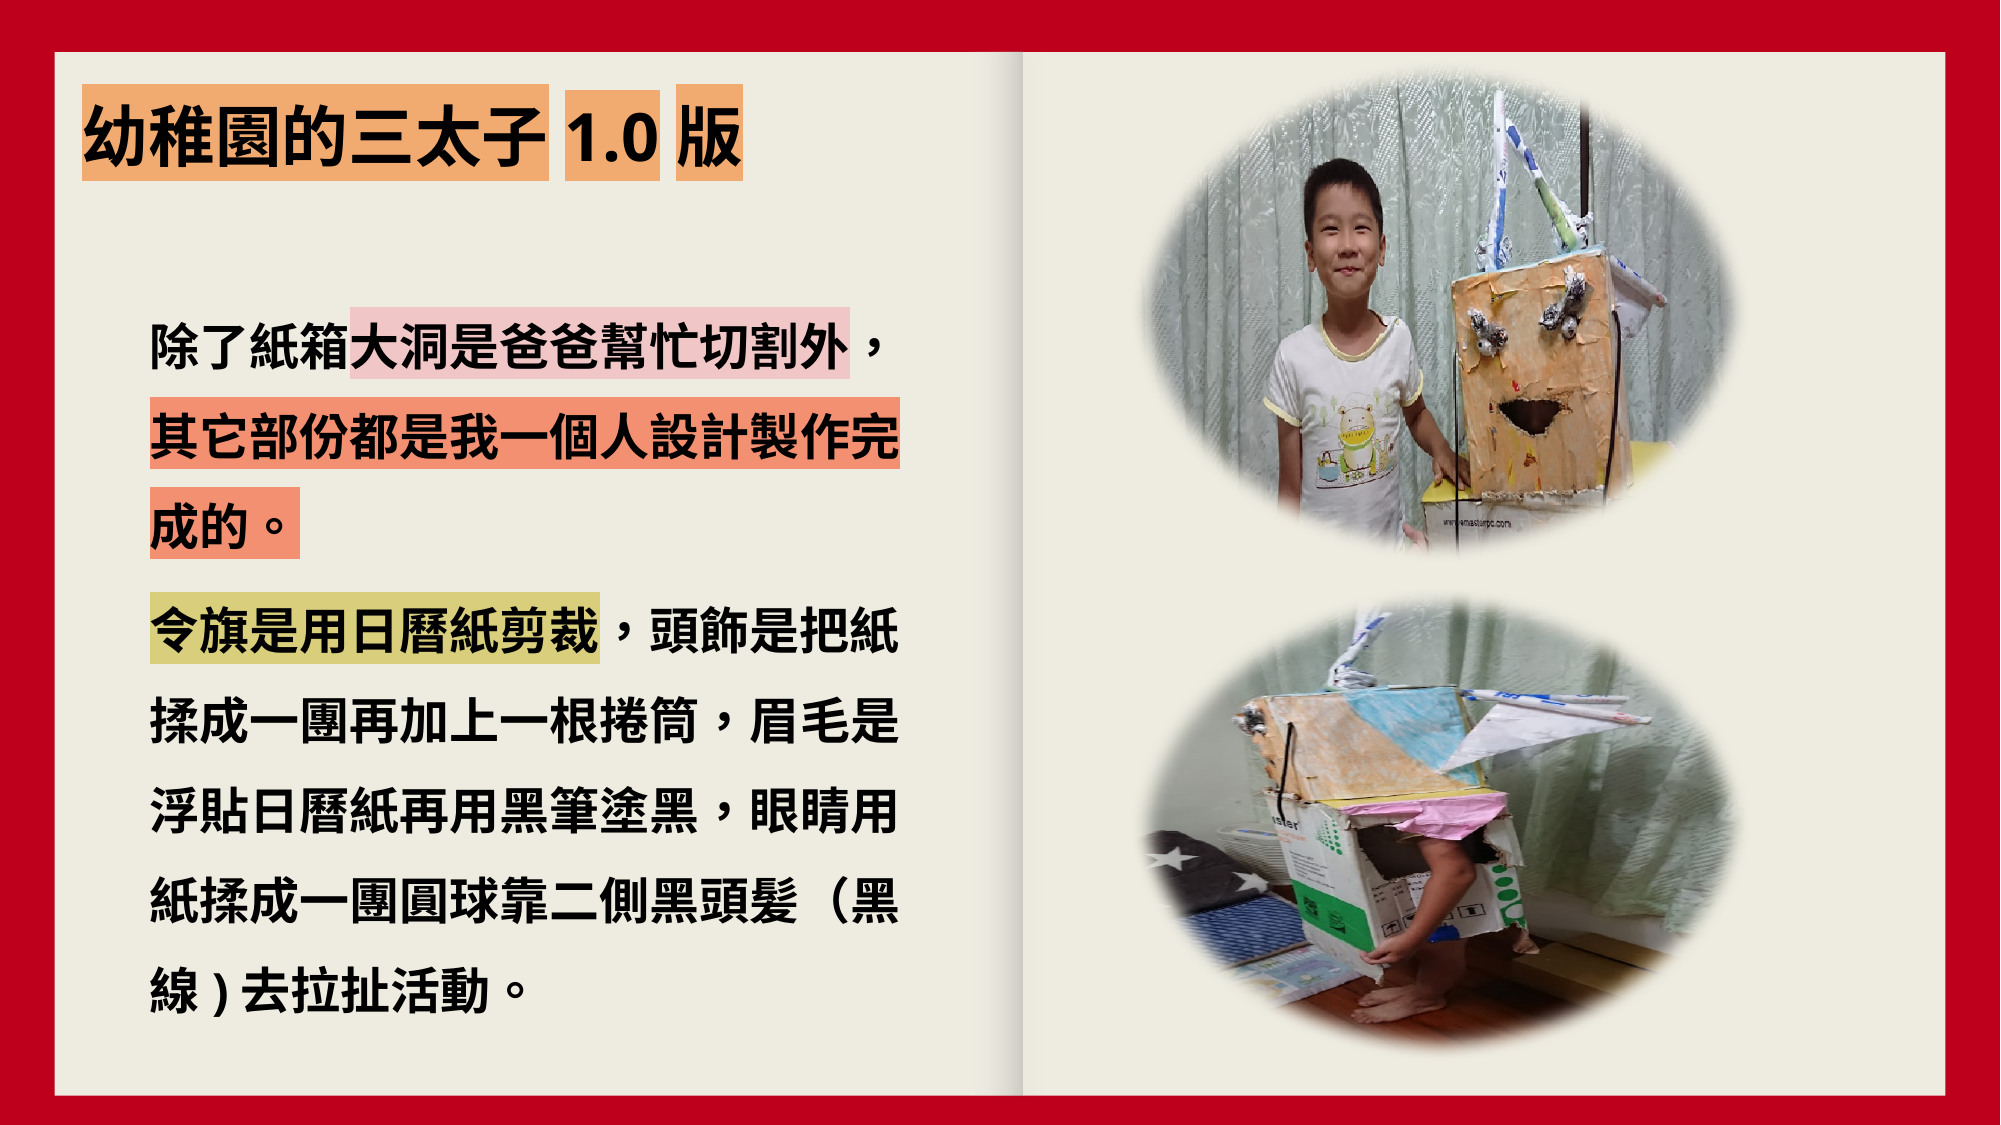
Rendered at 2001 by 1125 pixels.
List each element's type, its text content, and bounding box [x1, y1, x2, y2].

text_box [1024, 51, 1946, 1097]
text_box 除了紙箱大洞是爸爸幫忙切割外，其它部份都是我一個人設計製作完成的。 [135, 277, 917, 588]
text_box 幼稚園的三太子1.0版 [66, 87, 758, 183]
picture [1129, 59, 1751, 563]
text_box [54, 51, 1024, 1097]
text_box 令旗是用日曆紙剪裁，頭飾是把紙揉成一團再加上一根捲筒，眉毛是浮貼日曆紙再用黑筆塗黑，眼睛用紙揉成一團圓球靠二側黑頭髪（黑線)去拉扯活動。 [135, 588, 917, 1028]
picture [1129, 586, 1751, 1061]
